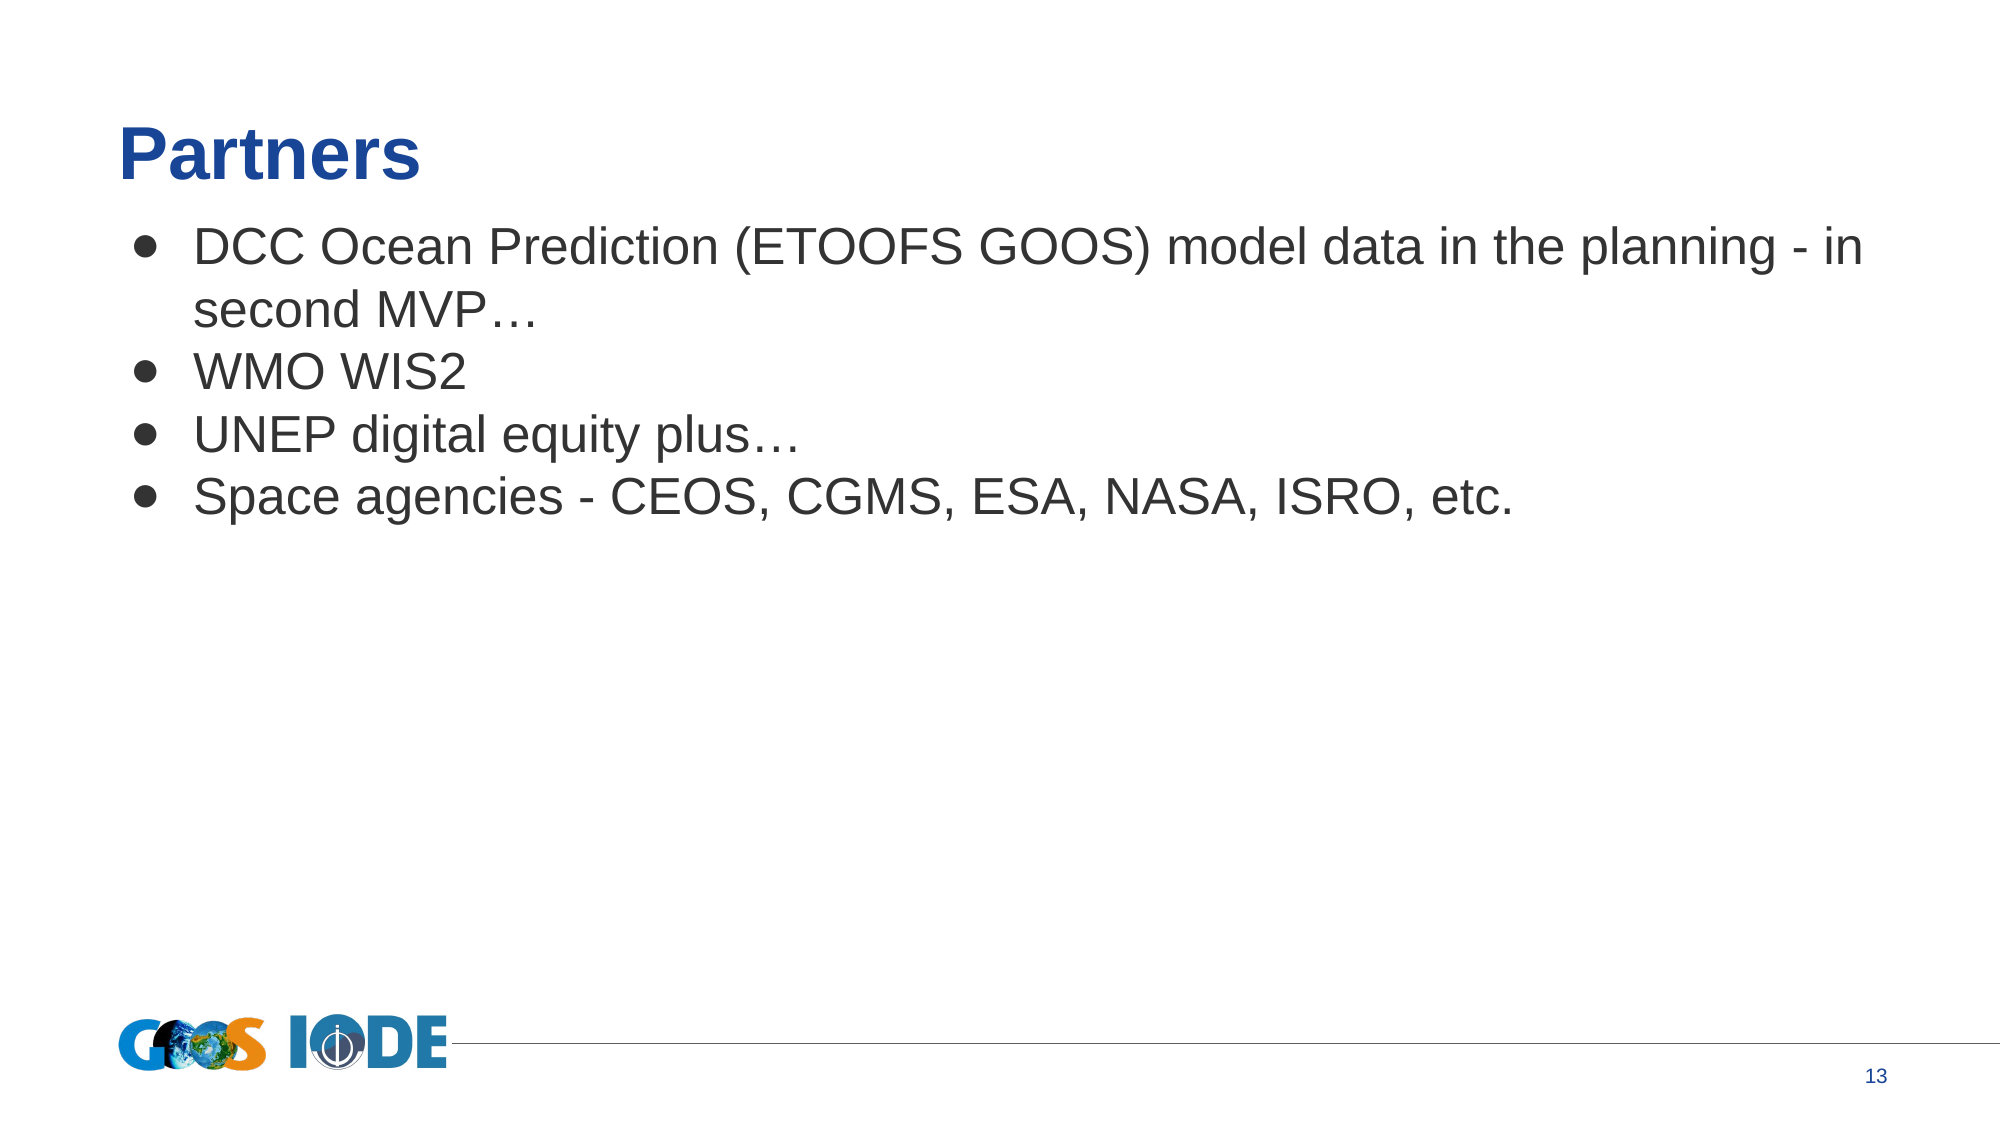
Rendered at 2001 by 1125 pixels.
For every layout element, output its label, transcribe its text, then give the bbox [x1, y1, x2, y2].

picture [118, 1016, 266, 1071]
title Partners [118, 118, 1882, 212]
list DCC Ocean Prediction (ETOOFS GOOS) model data in the planning - in second MVP… WMO WIS2 UNEP digital equity plus… Space agencies - CEOS, CGMS, ESA, NASA, ISRO, etc. [118, 212, 1882, 970]
slide_number ‹#› [1845, 1065, 1888, 1097]
picture [286, 1013, 453, 1073]
